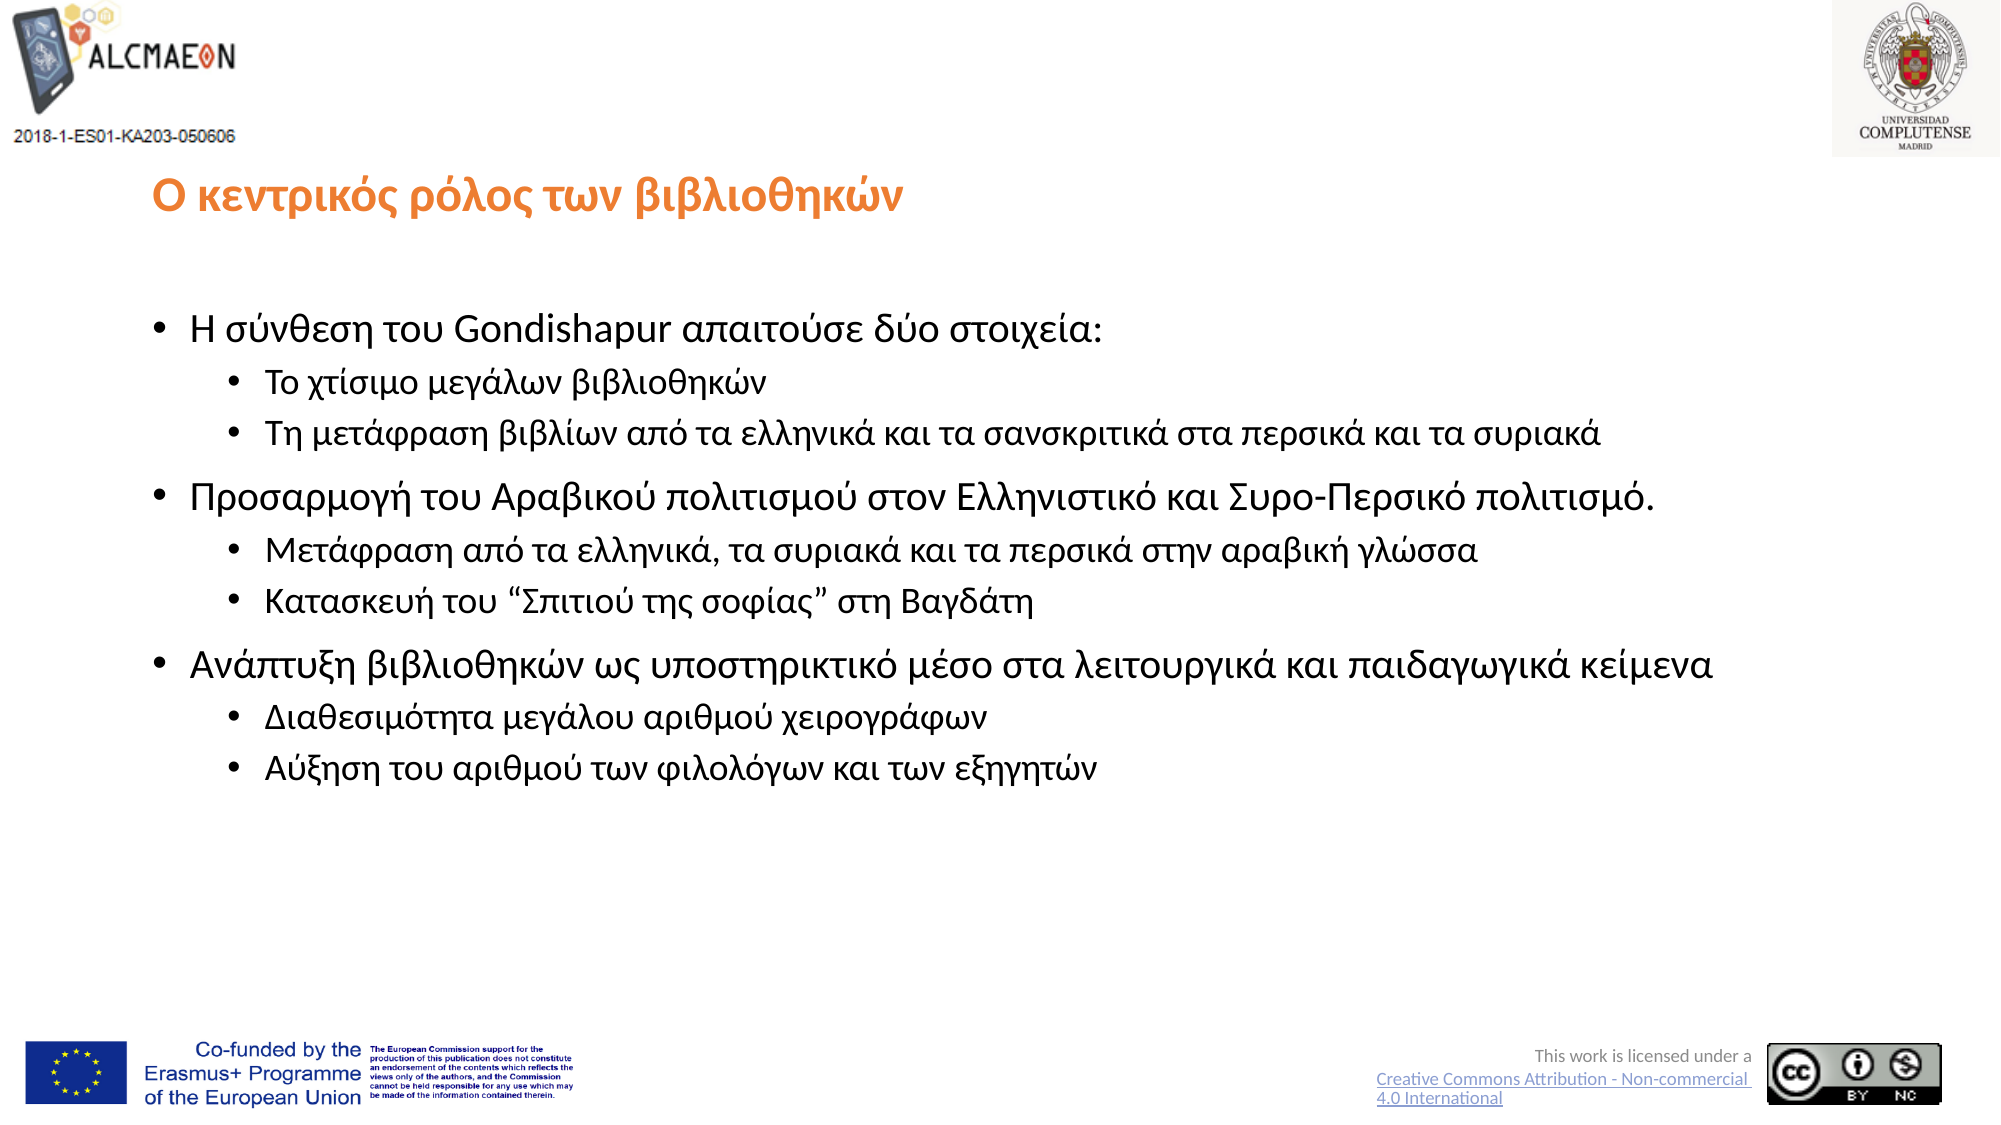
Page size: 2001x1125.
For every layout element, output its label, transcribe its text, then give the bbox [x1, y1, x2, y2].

picture [1767, 1043, 1942, 1105]
picture [21, 1036, 580, 1109]
list Η σύνθεση του Gondishapur απαιτούσε δύο στοιχεία: Το χτίσιμο μεγάλων βιβλιοθηκών Τη μετάφραση βιβλίων από τα ελληνικά και τα σανσκριτικά στα περσικά και τα συριακά Προσαρμογή του Αραβικού πολιτισμού στον Ελληνιστικό και Συρο-Περσικό πολιτισμό. Μετάφραση από τα ελληνικά, τα συριακά και τα περσικά στην αραβική γλώσσα Κατασκευή του “Σπιτιού της σοφίας” στη Βαγδάτη Ανάπτυξη βιβλιοθηκών ως υποστηρικτικό μέσο στα λειτουργικά και παιδαγωγικά κείμενα Διαθεσιμότητα μεγάλου αριθμού χειρογράφων Αύξηση του αριθμού των φιλολόγων και των εξηγητών [137, 299, 1863, 1014]
picture [0, 0, 248, 157]
title Ο κεντρικός ρόλος των βιβλιοθηκών [137, 86, 1863, 299]
picture [1832, 0, 2000, 157]
